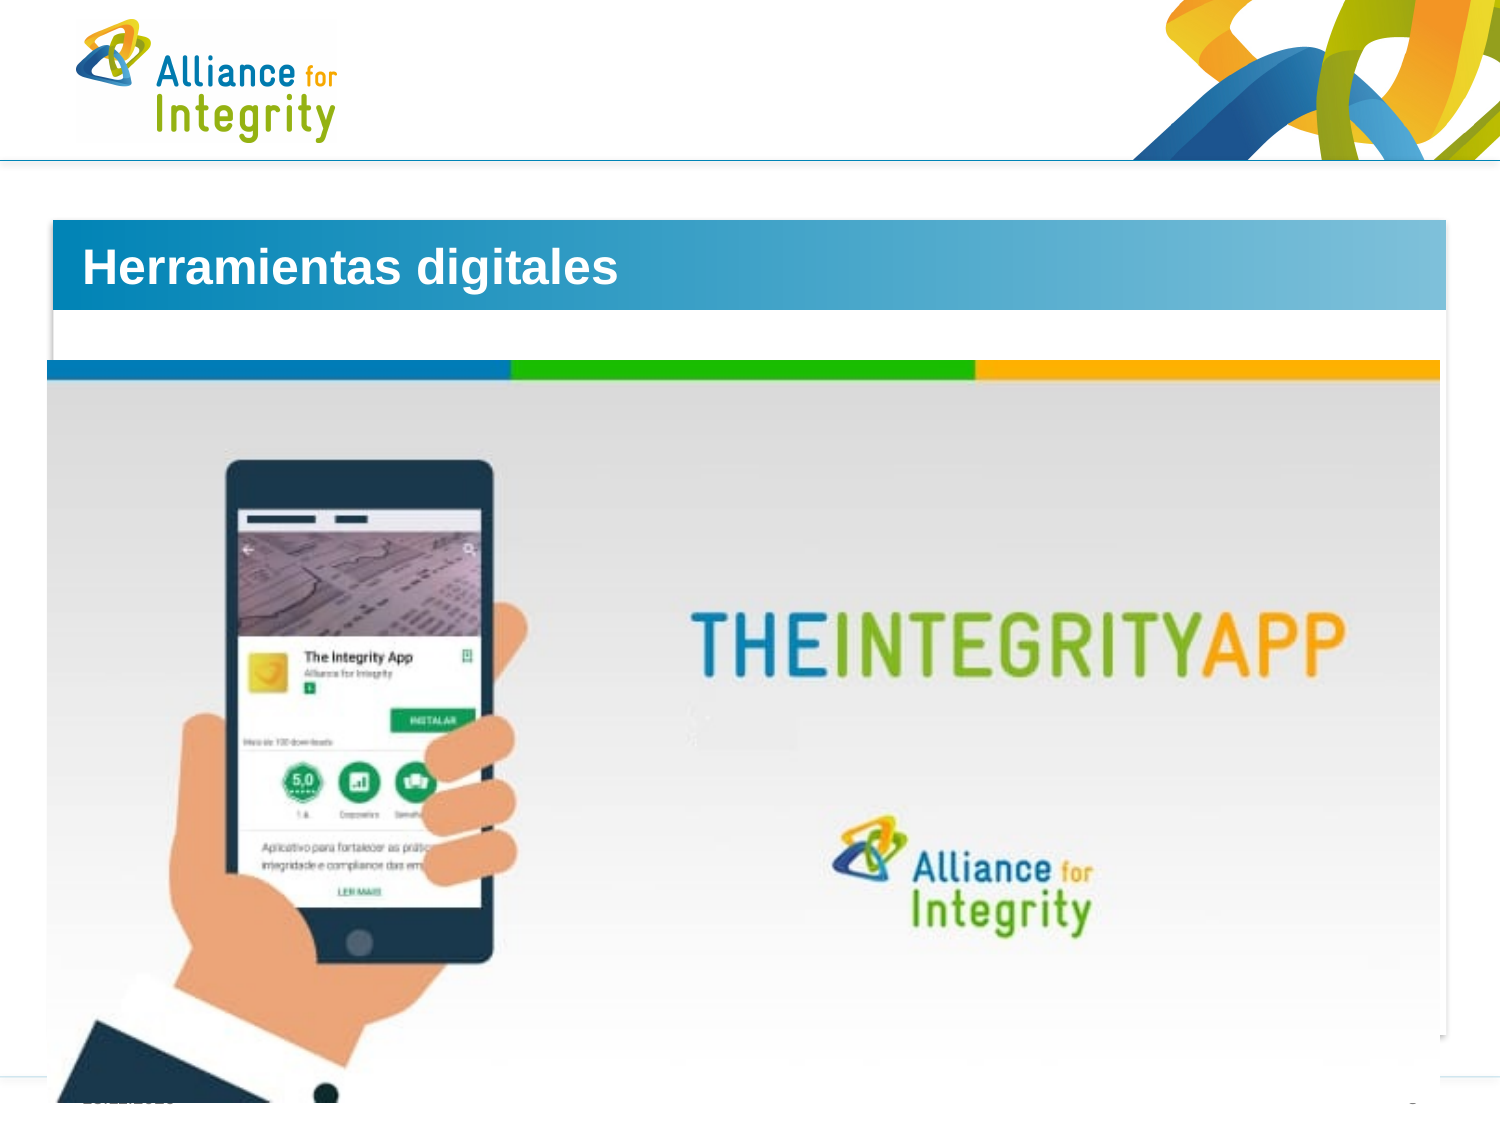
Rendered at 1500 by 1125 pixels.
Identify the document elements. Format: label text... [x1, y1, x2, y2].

picture [1114, 0, 1500, 159]
picture [47, 360, 1440, 1104]
title Herramientas digitales [53, 220, 1446, 310]
picture [76, 19, 337, 143]
